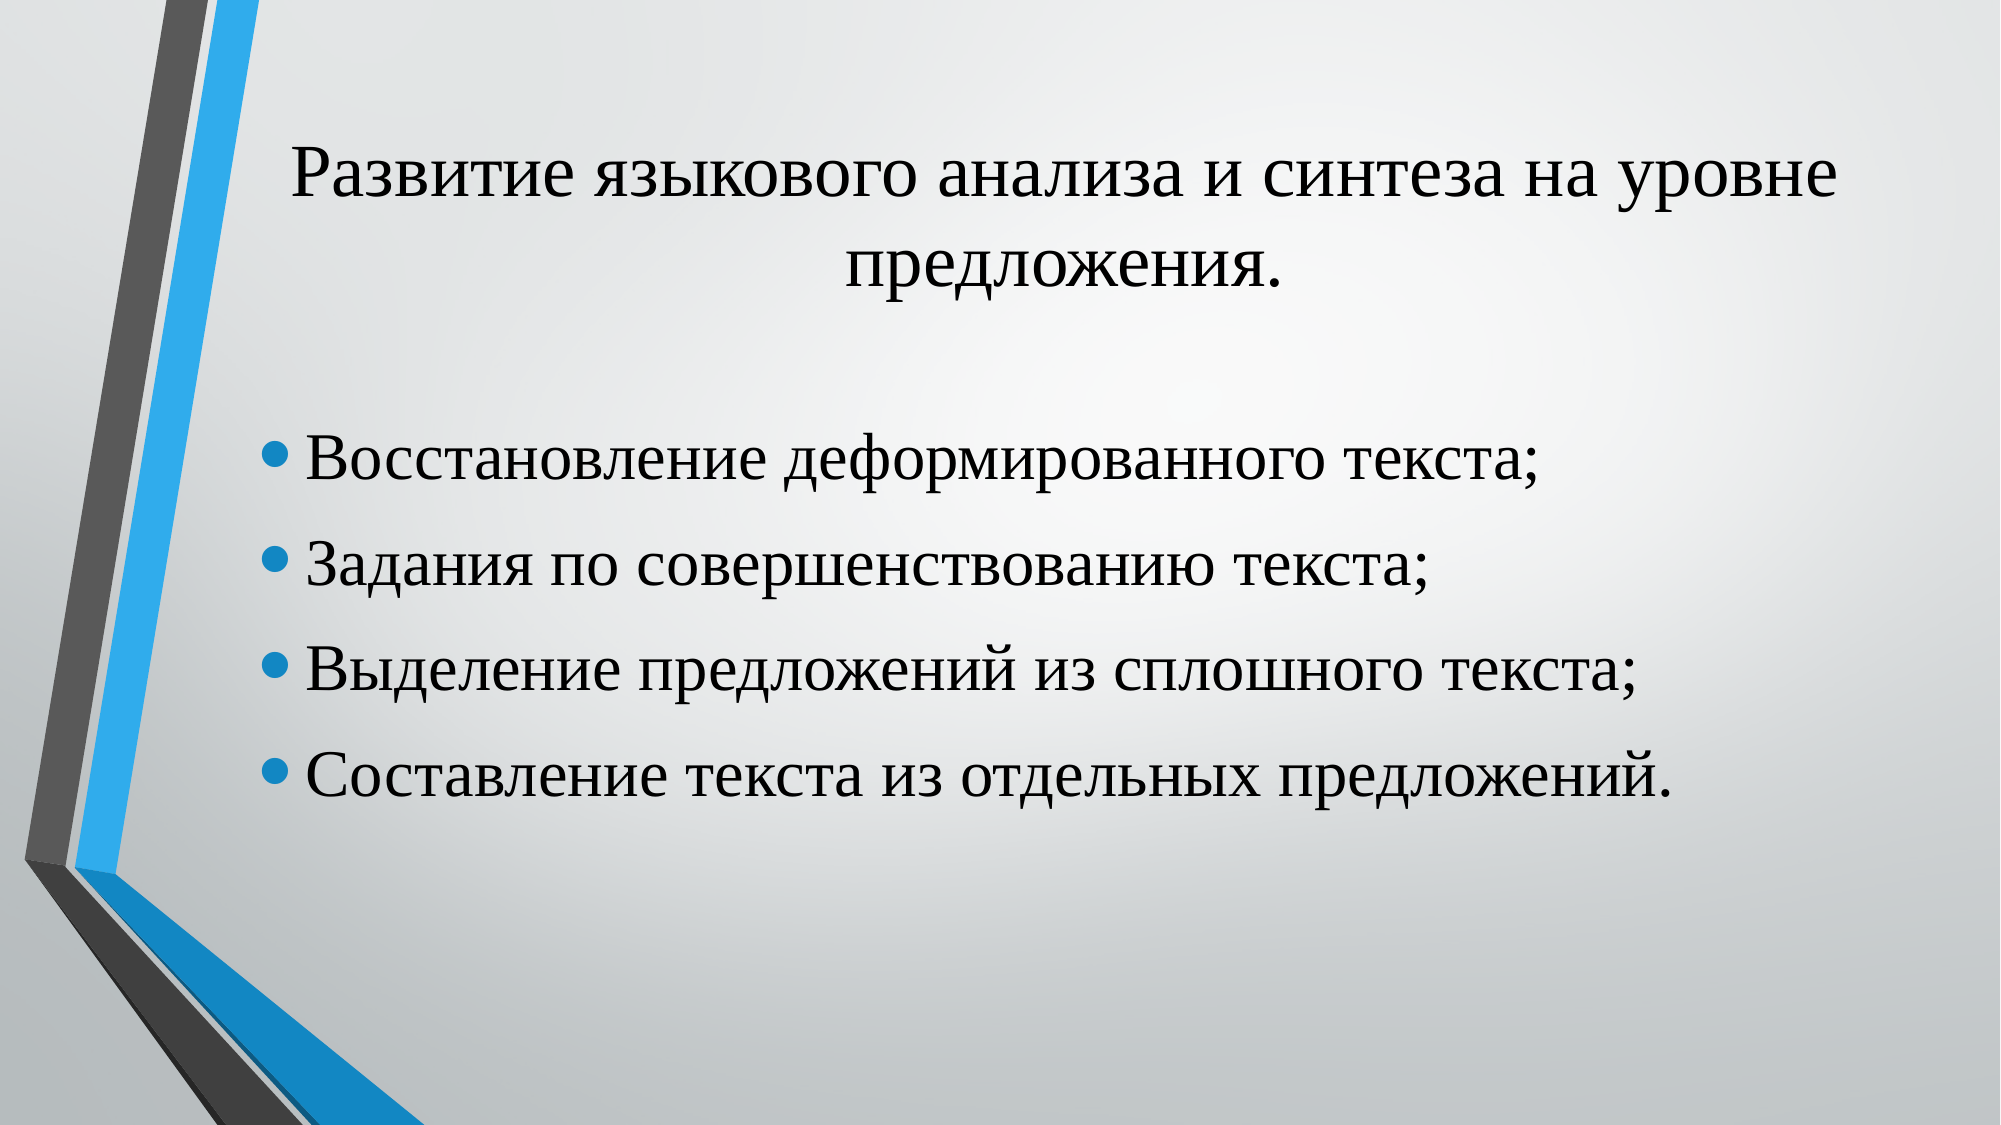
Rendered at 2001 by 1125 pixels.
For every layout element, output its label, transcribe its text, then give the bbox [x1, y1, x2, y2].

list Восстановление деформированного текста; Задания по совершенствованию текста; Выделение предложений из сплошного текста; Составление текста из отдельных предложений. [243, 437, 1887, 950]
title Развитие языкового анализа и синтеза на уровне предложения. [243, 112, 1887, 400]
